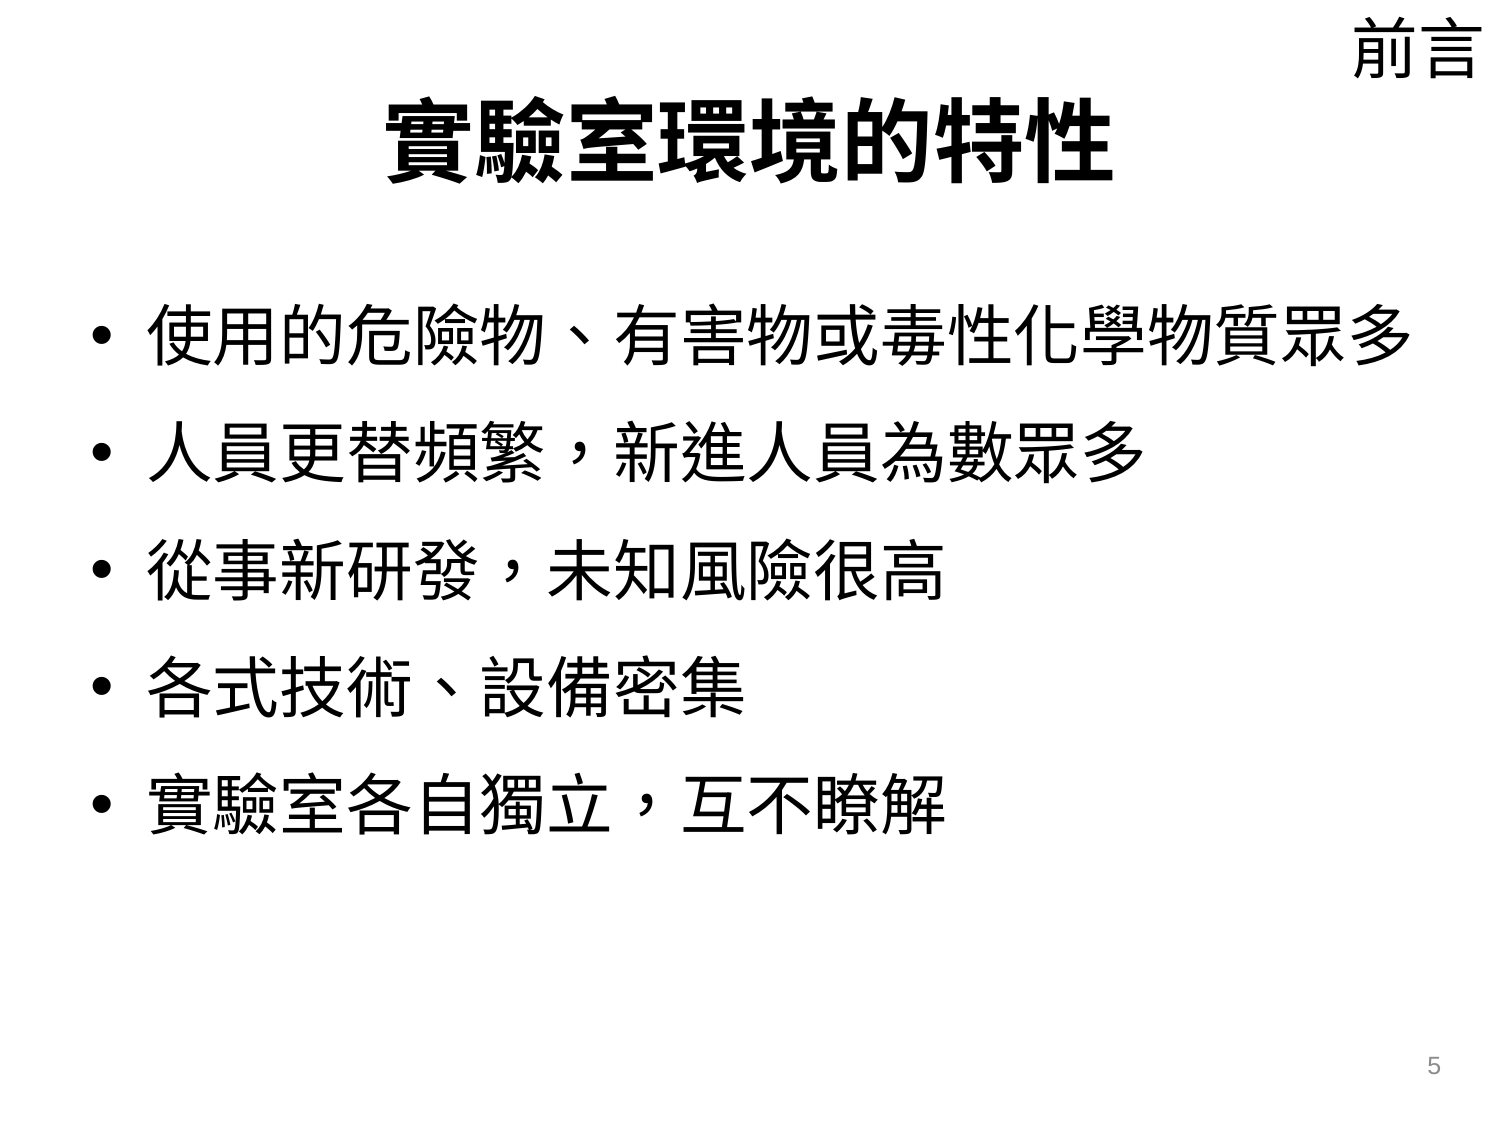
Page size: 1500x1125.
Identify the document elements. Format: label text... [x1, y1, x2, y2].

list 使用的危險物、有害物或毒性化學物質眾多 人員更替頻繁，新進人員為數眾多 從事新研發，未知風險很高 各式技術、設備密集 實驗室各自獨立，互不瞭解 [74, 262, 1442, 1006]
title 實驗室環境的特性 [74, 44, 1426, 233]
text_box 前言 [1281, 0, 1500, 95]
slide_number 5 [1106, 1034, 1457, 1095]
